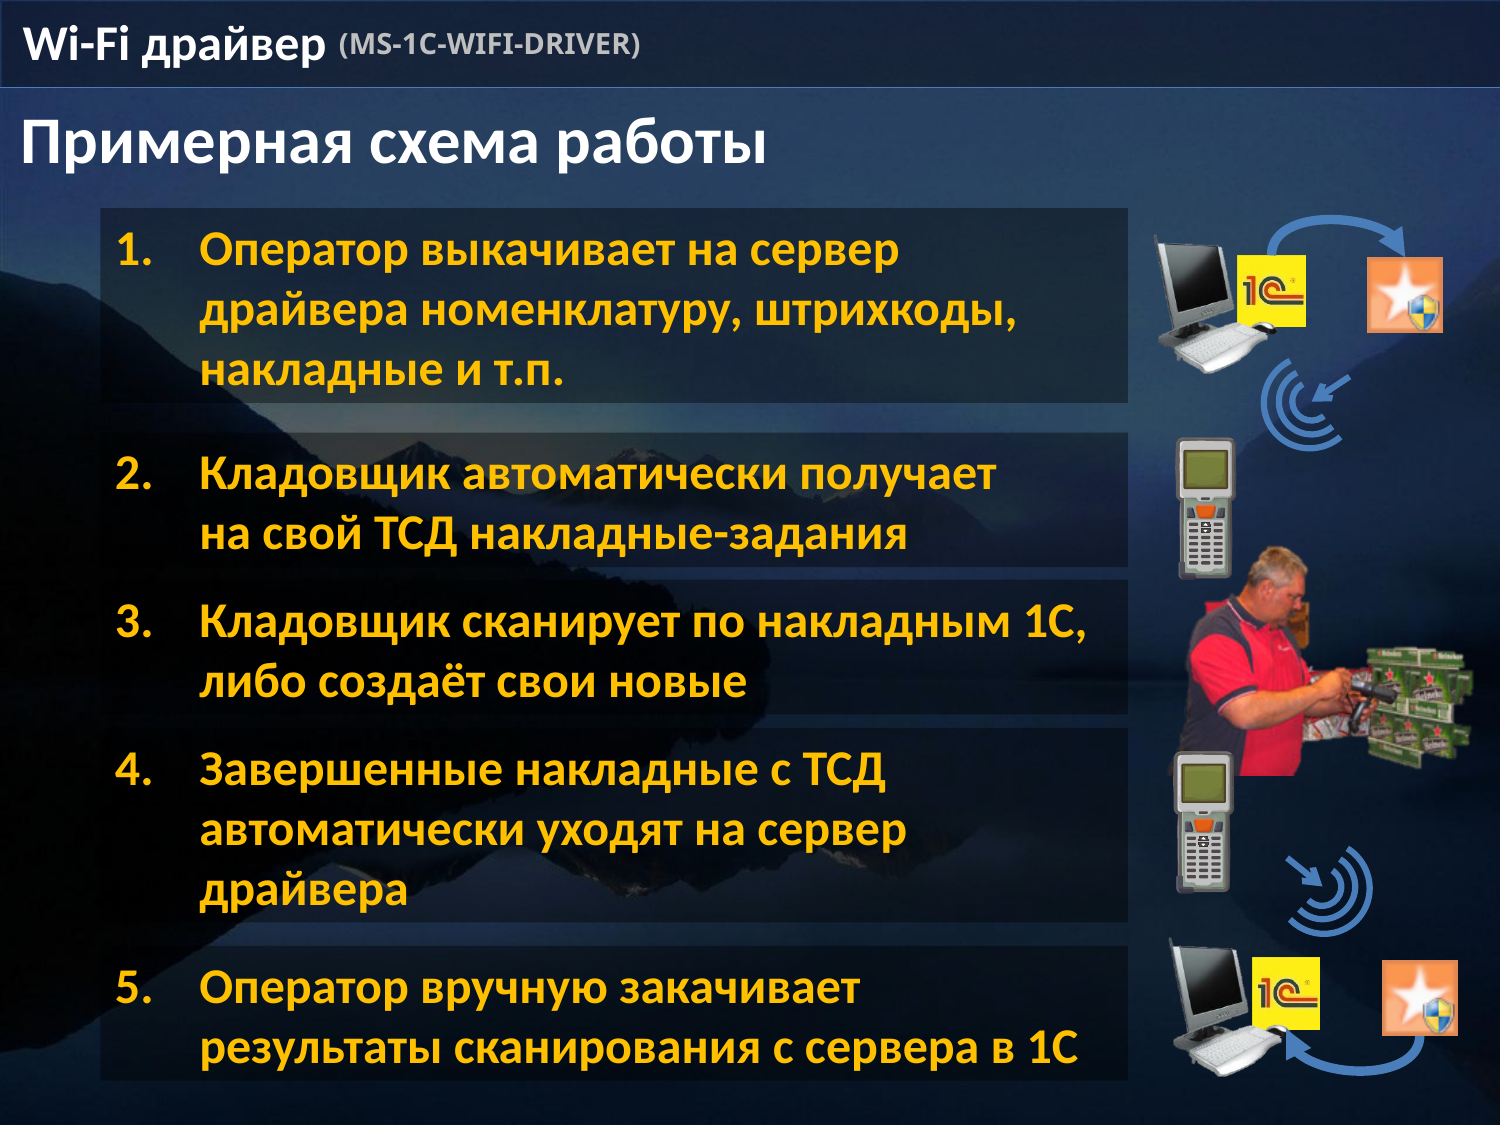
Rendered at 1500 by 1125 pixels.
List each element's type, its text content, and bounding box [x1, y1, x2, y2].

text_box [1150, 228, 1306, 380]
text_box Wi-Fi драйвер [7, 2, 342, 78]
text_box Примерная схема работы [5, 96, 1326, 185]
text_box Оператор выкачивает на сервер драйвера номенклатуру, штрихкоды, накладные и т.п. [100, 208, 1128, 403]
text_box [1264, 355, 1357, 450]
text_box Кладовщик сканирует по накладным 1С, либо создаёт свои новые [100, 579, 1128, 715]
text_box Кладовщик автоматически получает на свой ТСД накладные-задания [100, 432, 1128, 568]
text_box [1172, 751, 1235, 894]
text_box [1174, 437, 1237, 580]
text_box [1164, 931, 1320, 1083]
picture [0, 0, 1500, 86]
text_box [1349, 964, 1357, 1100]
text_box [1, 1, 1500, 86]
text_box (MS-1C-WIFI-DRIVER) [324, 18, 666, 69]
text_box Завершенные накладные с ТСД автоматически уходят на сервер драйвера [100, 727, 1128, 923]
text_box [1276, 840, 1370, 935]
picture [0, 88, 1500, 1125]
text_box Оператор вручную закачивает результаты сканирования с сервера в 1С [100, 945, 1128, 1081]
